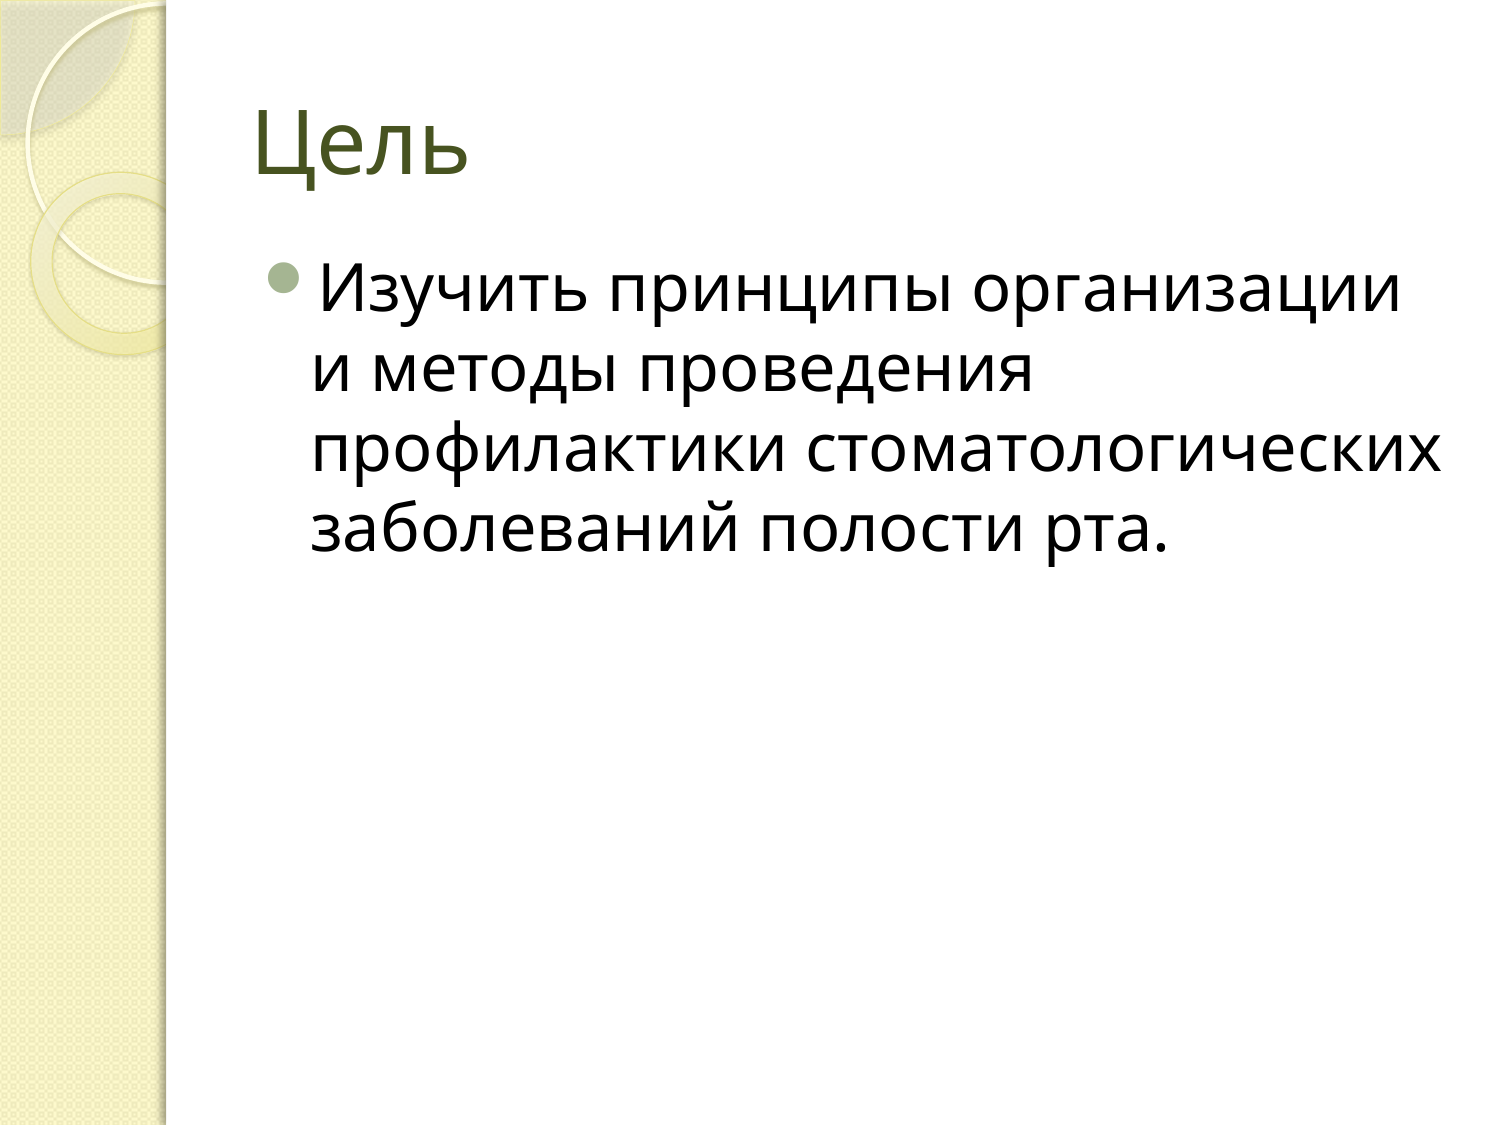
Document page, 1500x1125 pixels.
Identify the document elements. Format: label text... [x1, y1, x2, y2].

list Изучить принципы организации и методы проведения профилактики стоматологических заболеваний полости рта. [235, 237, 1466, 1025]
title Цель [235, 45, 1466, 233]
